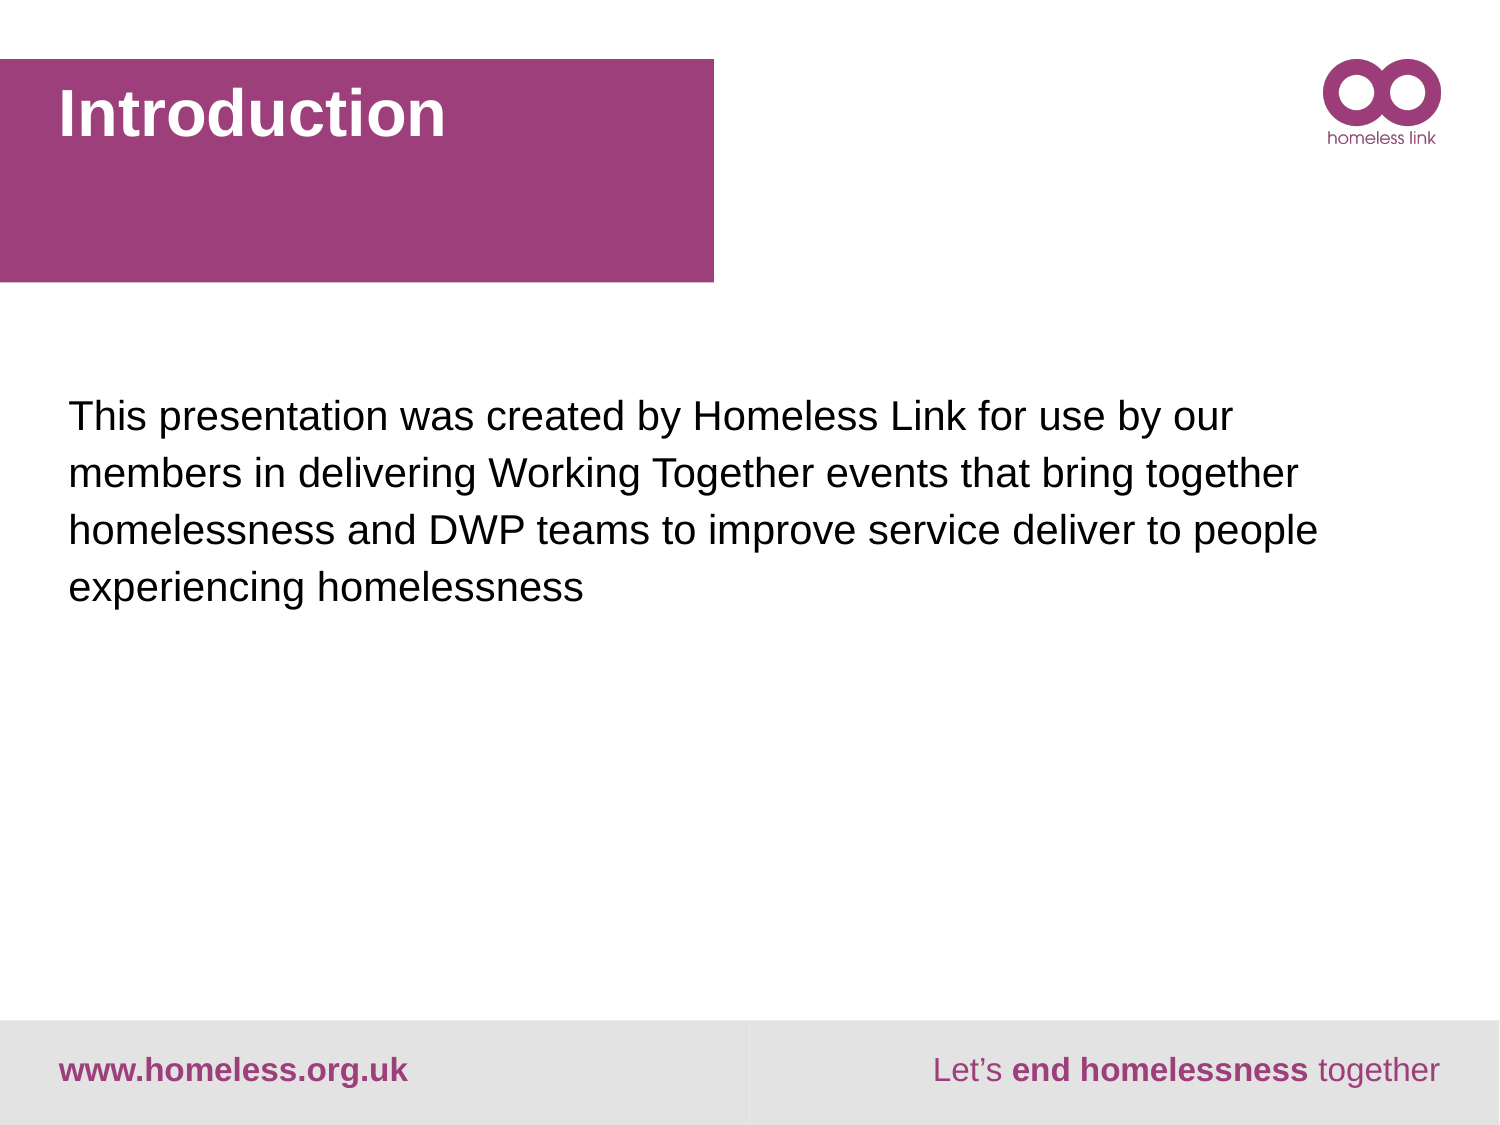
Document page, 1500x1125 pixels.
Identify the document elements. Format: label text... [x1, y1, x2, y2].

text_box This presentation was created by Homeless Link for use by our members in delivering Working Together events that bring together homelessness and DWP teams to improve service deliver to people experiencing homelessness [68, 381, 1366, 786]
footer Let’s end homelessness together [749, 1020, 1500, 1125]
picture [1323, 59, 1441, 144]
footer www.homeless.org.uk [0, 1020, 749, 1125]
title Introduction [0, 59, 714, 283]
